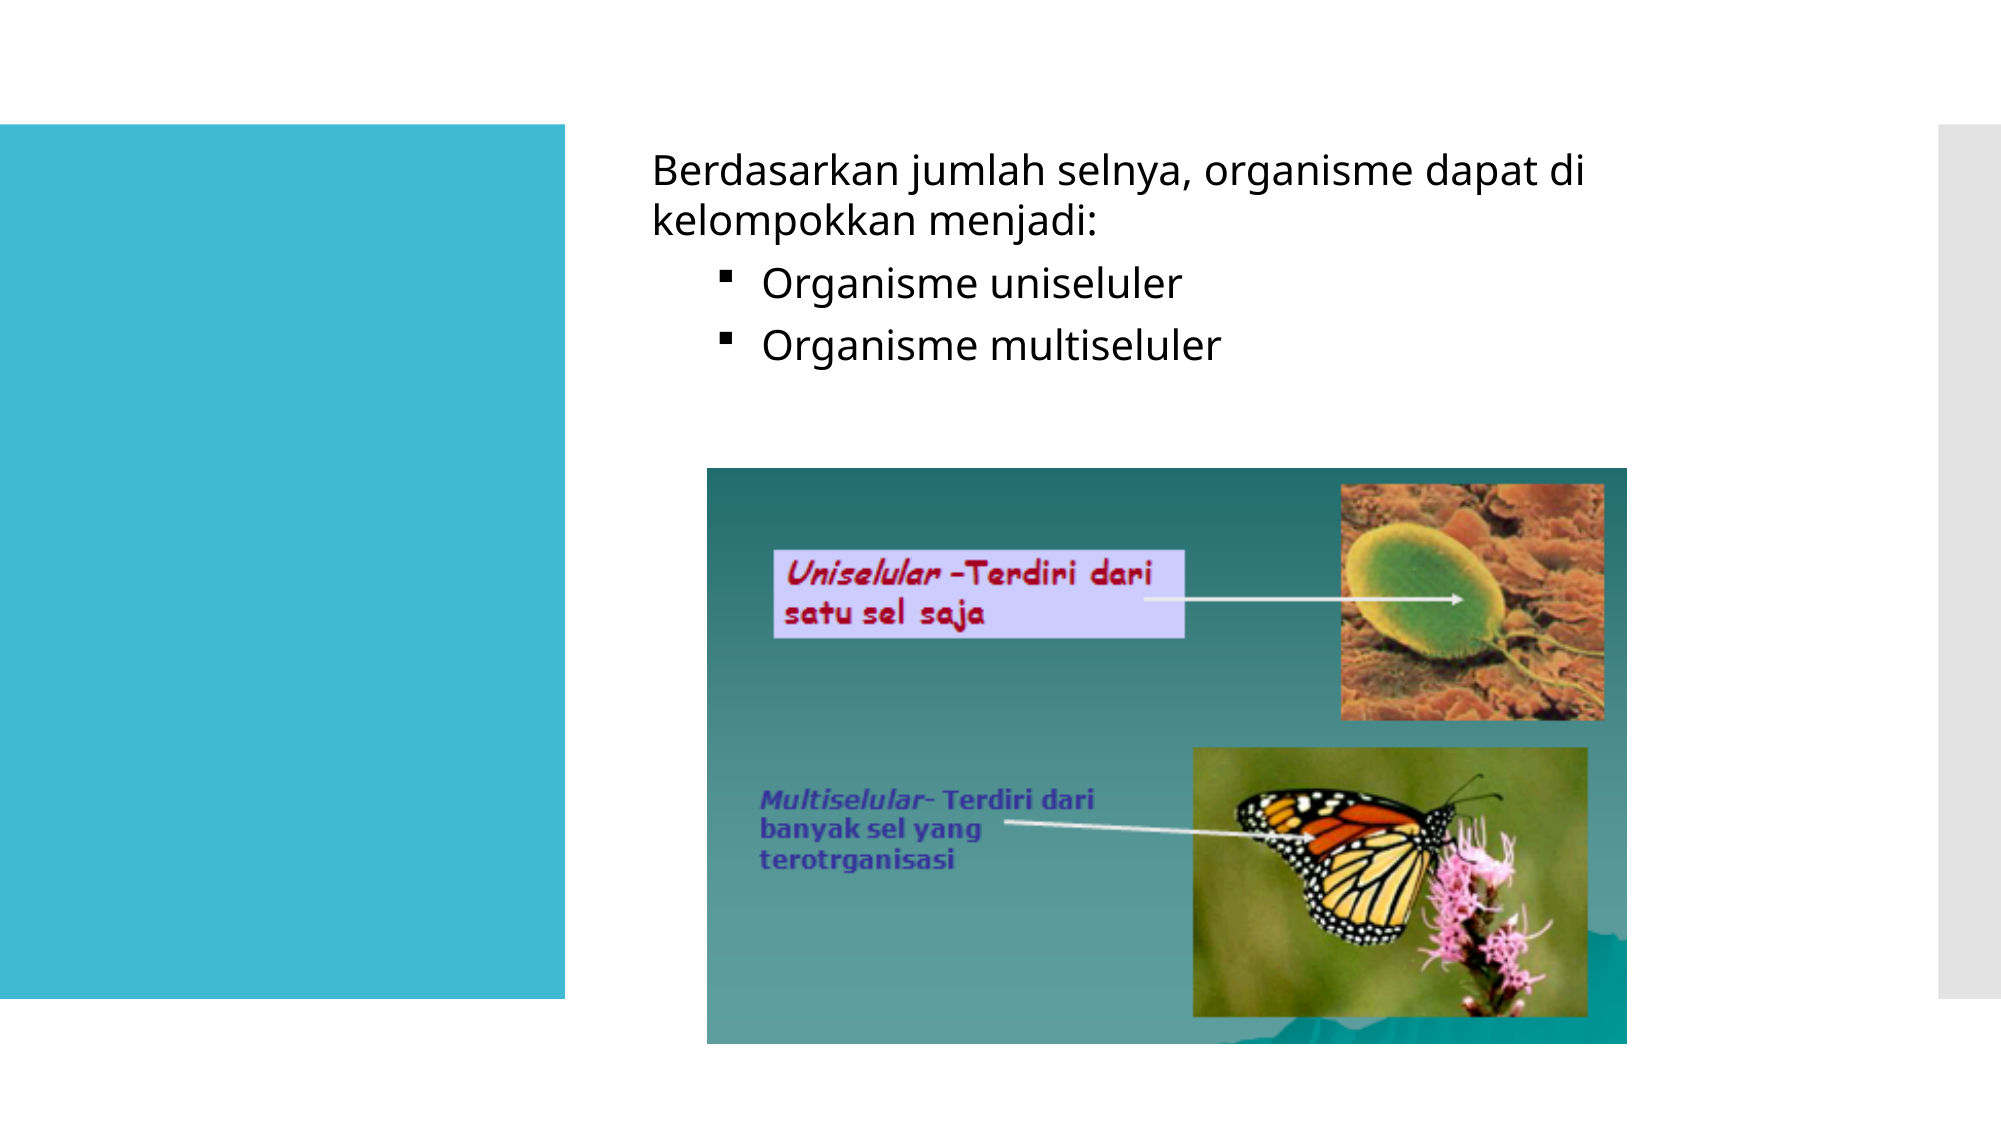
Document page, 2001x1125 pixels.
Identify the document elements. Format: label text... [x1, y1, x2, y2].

picture [706, 468, 1628, 1044]
text_box Berdasarkan jumlah selnya, organisme dapat di kelompokkan menjadi: Organisme uniseluler Organisme multiseluler [621, 136, 1785, 377]
